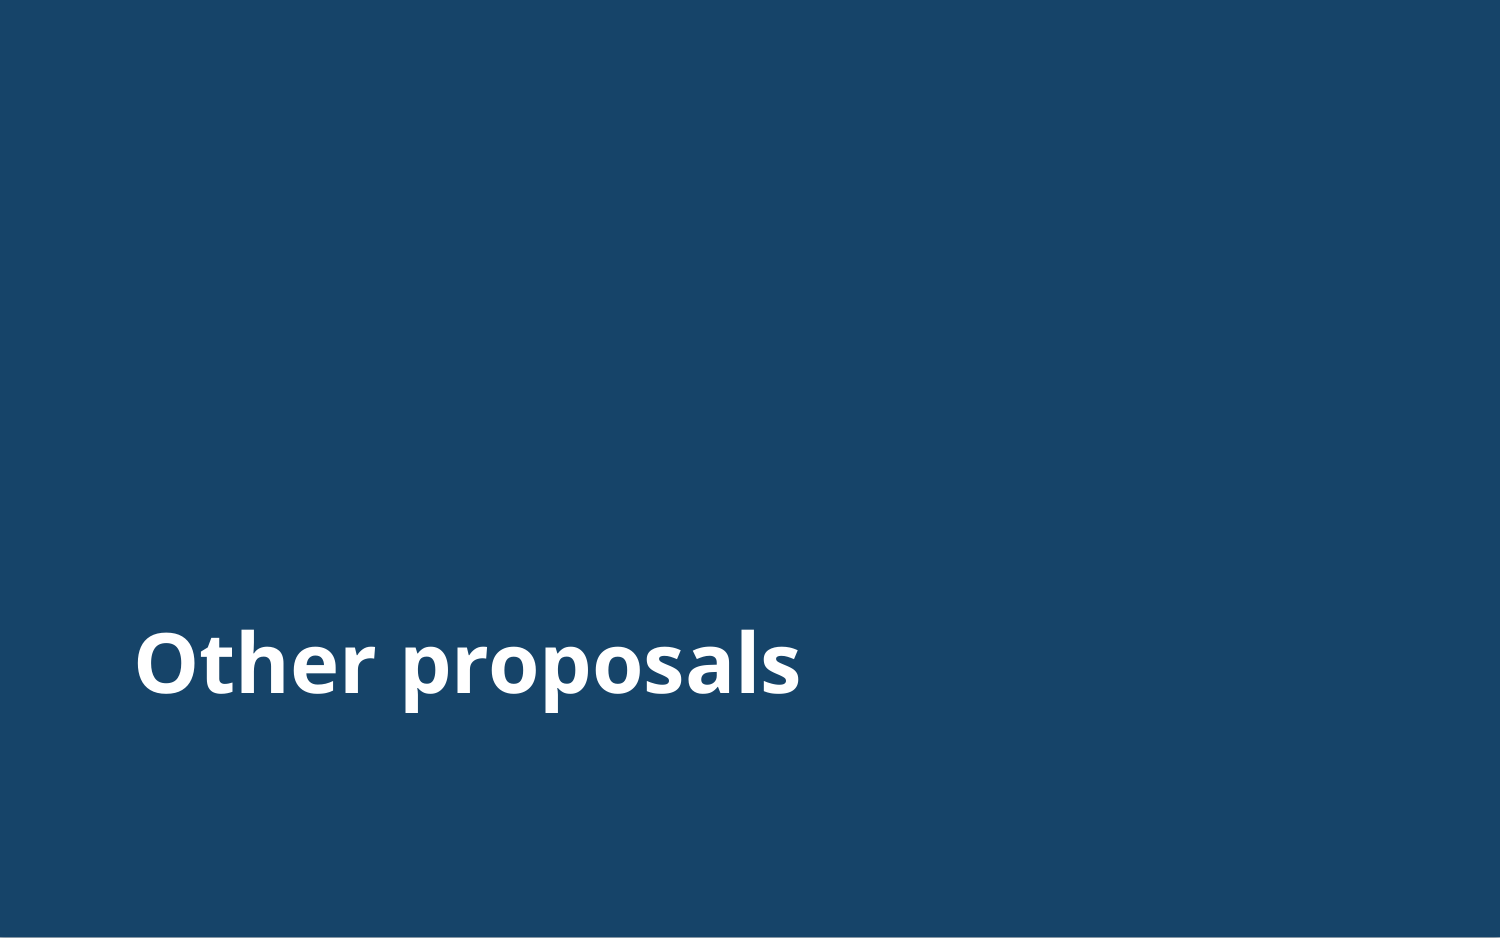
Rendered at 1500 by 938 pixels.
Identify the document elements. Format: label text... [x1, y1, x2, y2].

title Other proposals [118, 602, 1394, 789]
